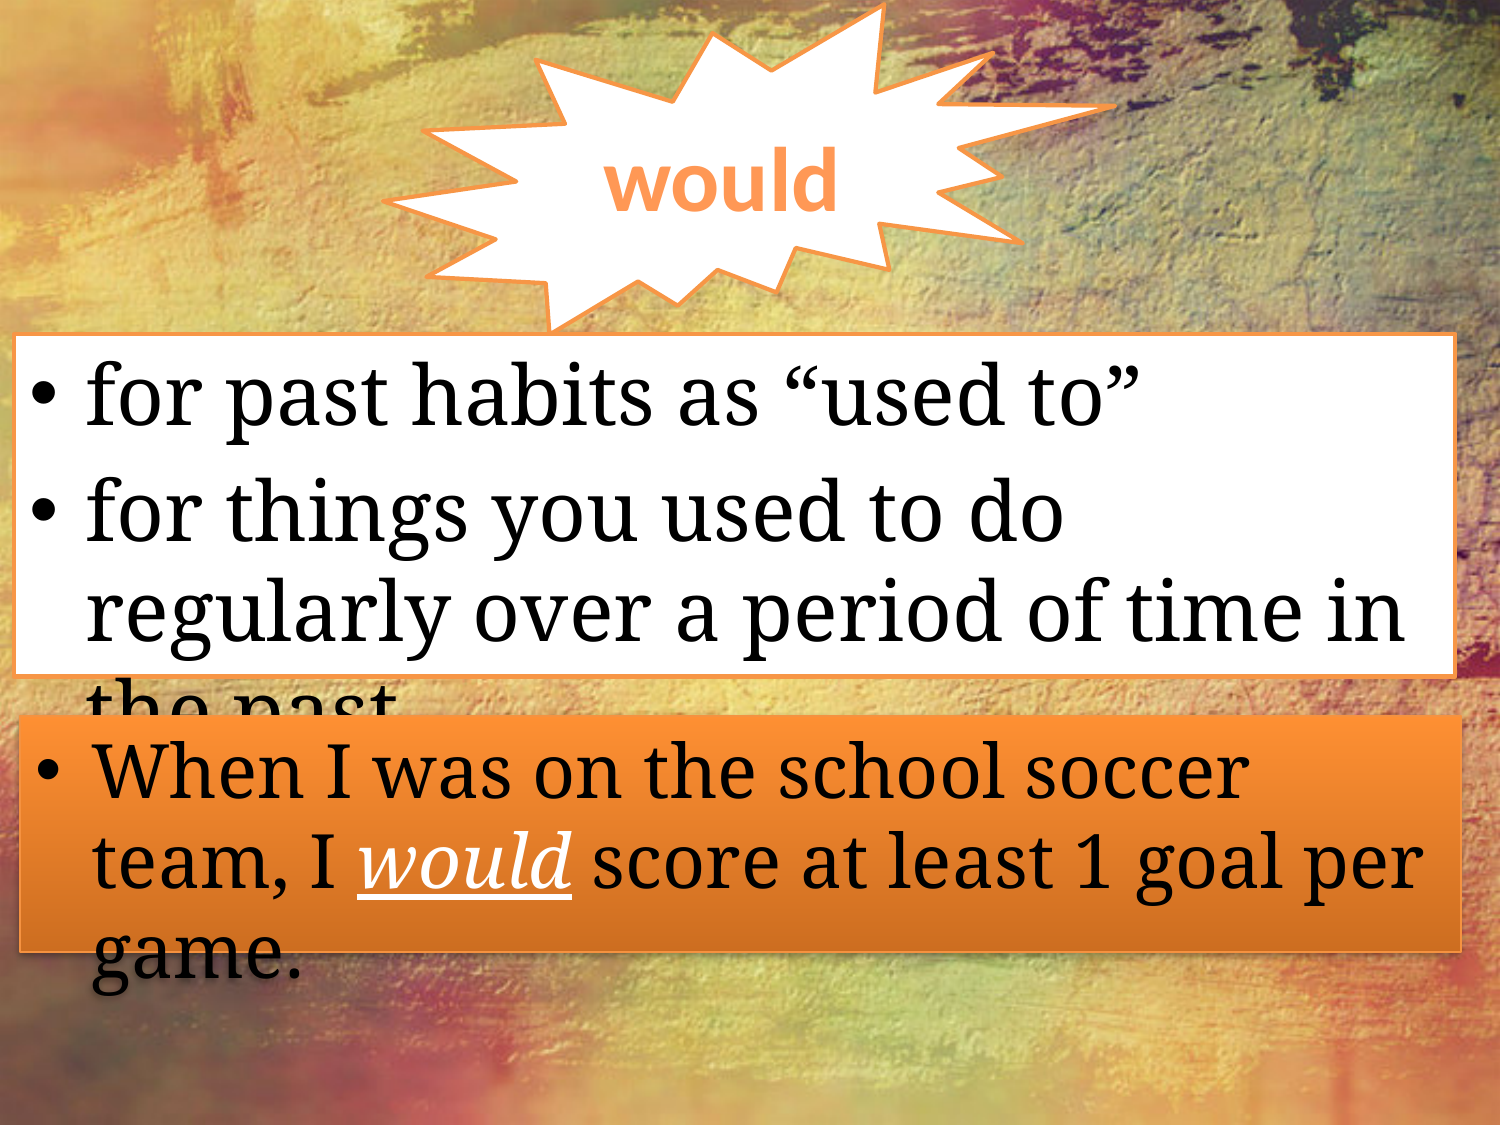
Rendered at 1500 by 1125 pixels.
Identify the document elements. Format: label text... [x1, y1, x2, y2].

picture [0, 0, 1500, 1125]
text_box would [380, 2, 1118, 332]
text_box When I was on the school soccer team, I would score at least 1 goal per game. [19, 715, 1462, 953]
list for past habits as “used to” for things you used to do regularly over a period of time in the past. [12, 332, 1457, 679]
